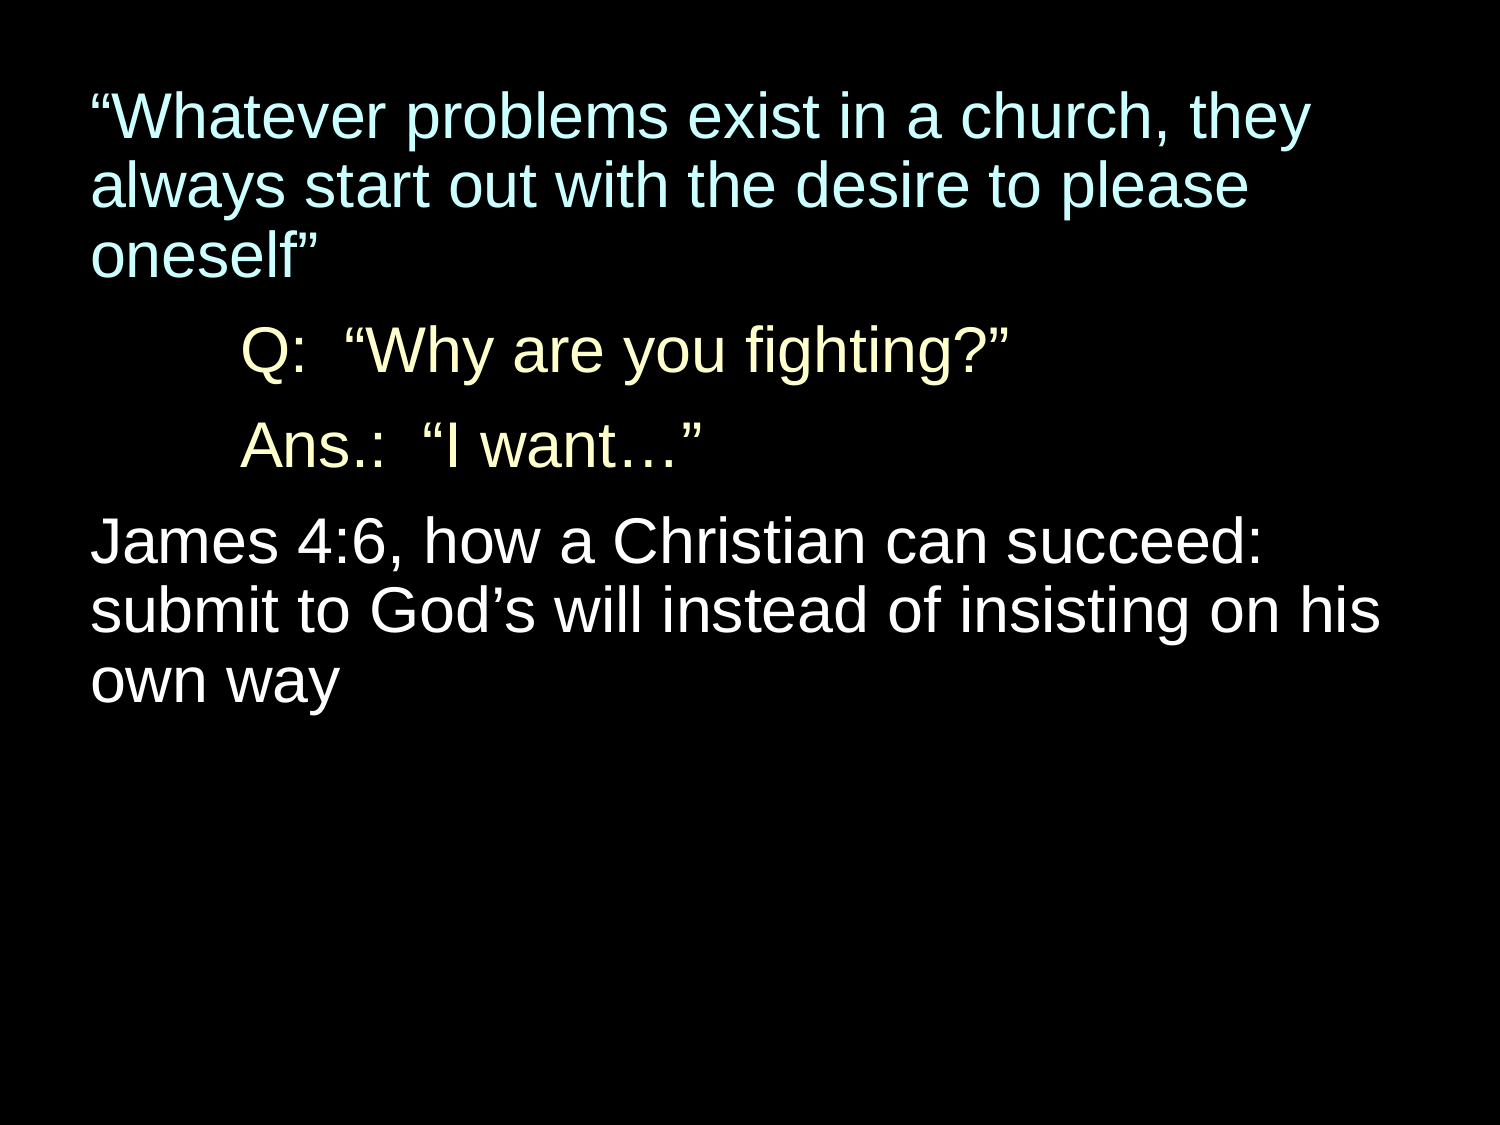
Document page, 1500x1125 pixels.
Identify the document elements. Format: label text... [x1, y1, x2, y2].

list “Whatever problems exist in a church, they always start out with the desire to please oneself” Q: “Why are you fighting?” Ans.: “I want…” James 4:6, how a Christian can succeed: submit to God’s will instead of insisting on his own way [75, 75, 1425, 1013]
